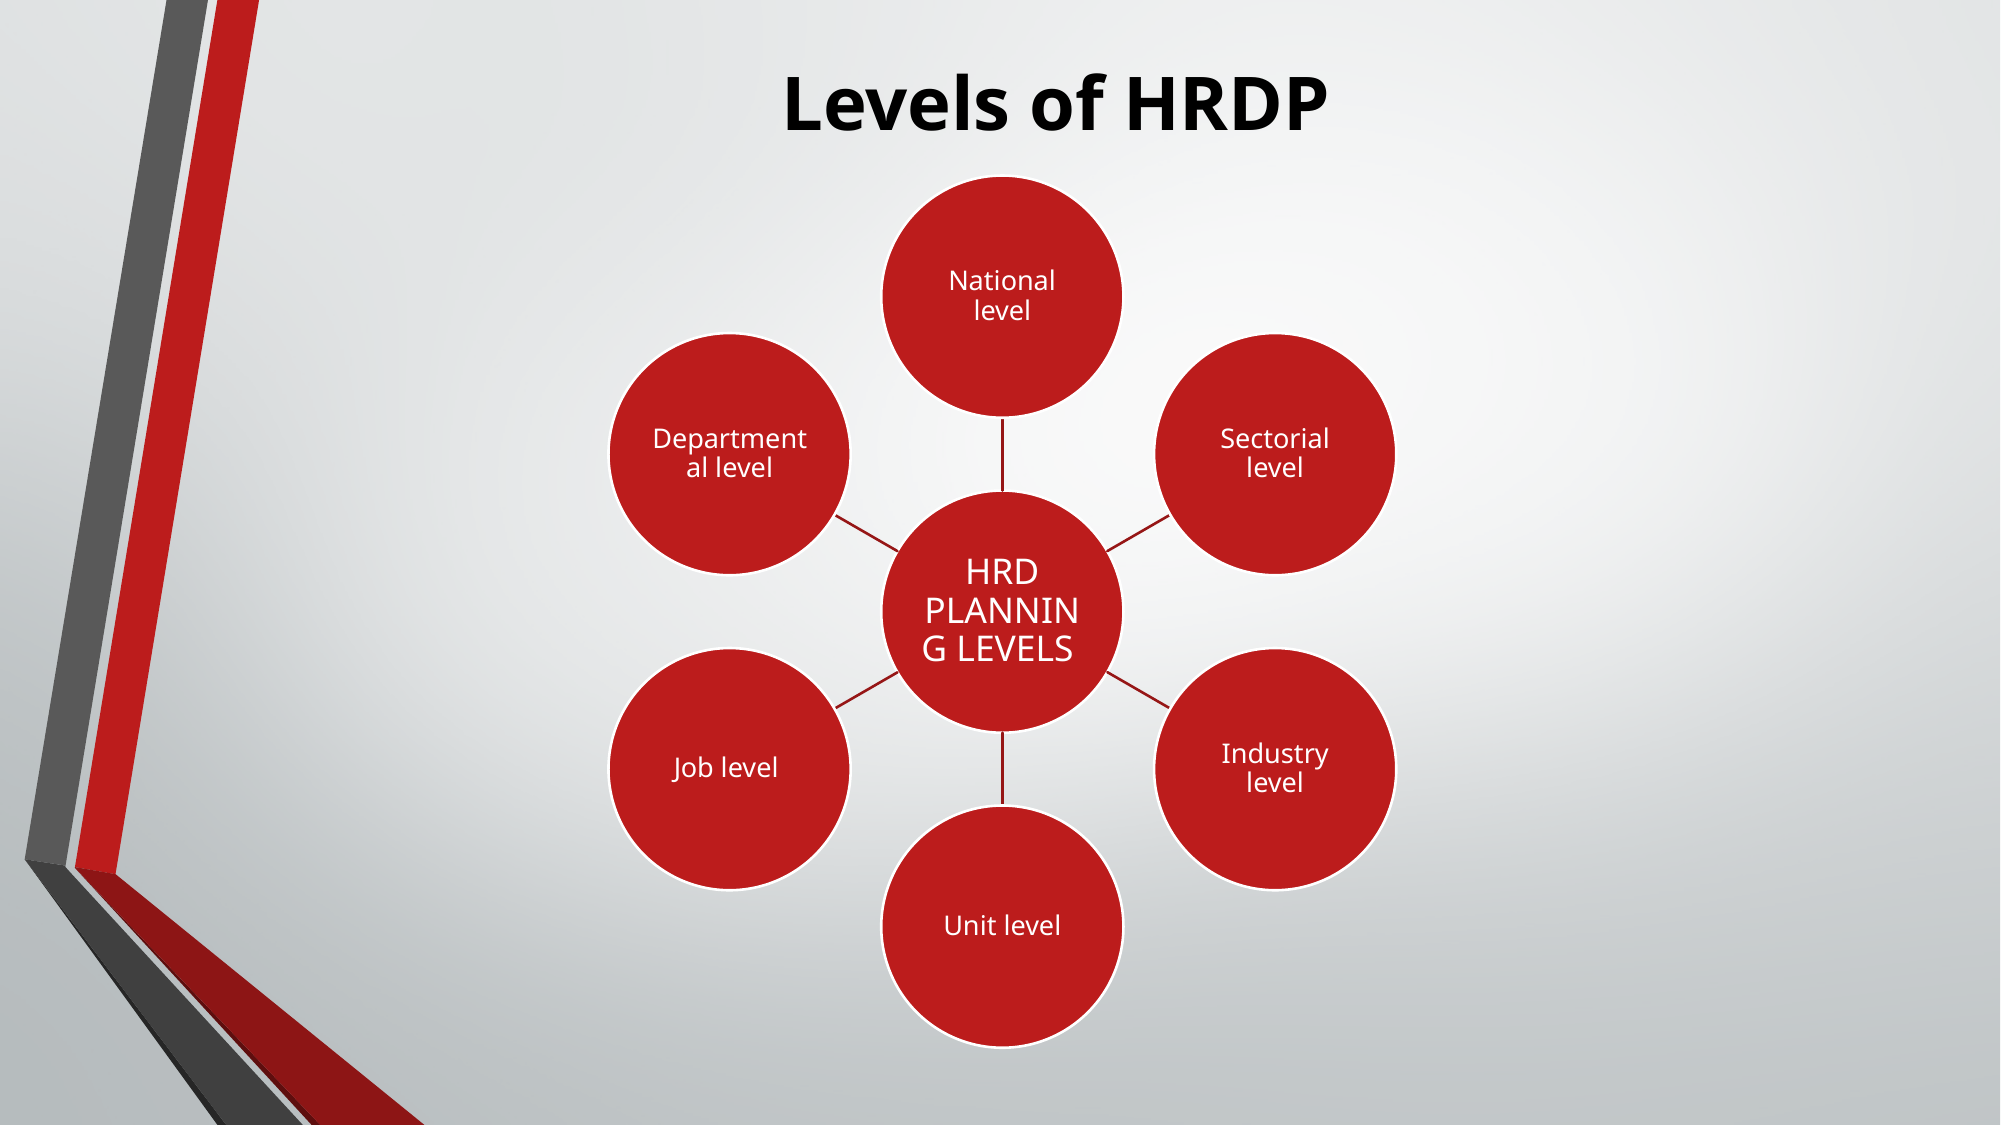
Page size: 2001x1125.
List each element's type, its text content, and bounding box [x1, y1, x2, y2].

title Levels of HRDP [243, 48, 1887, 154]
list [15, 174, 1989, 1049]
